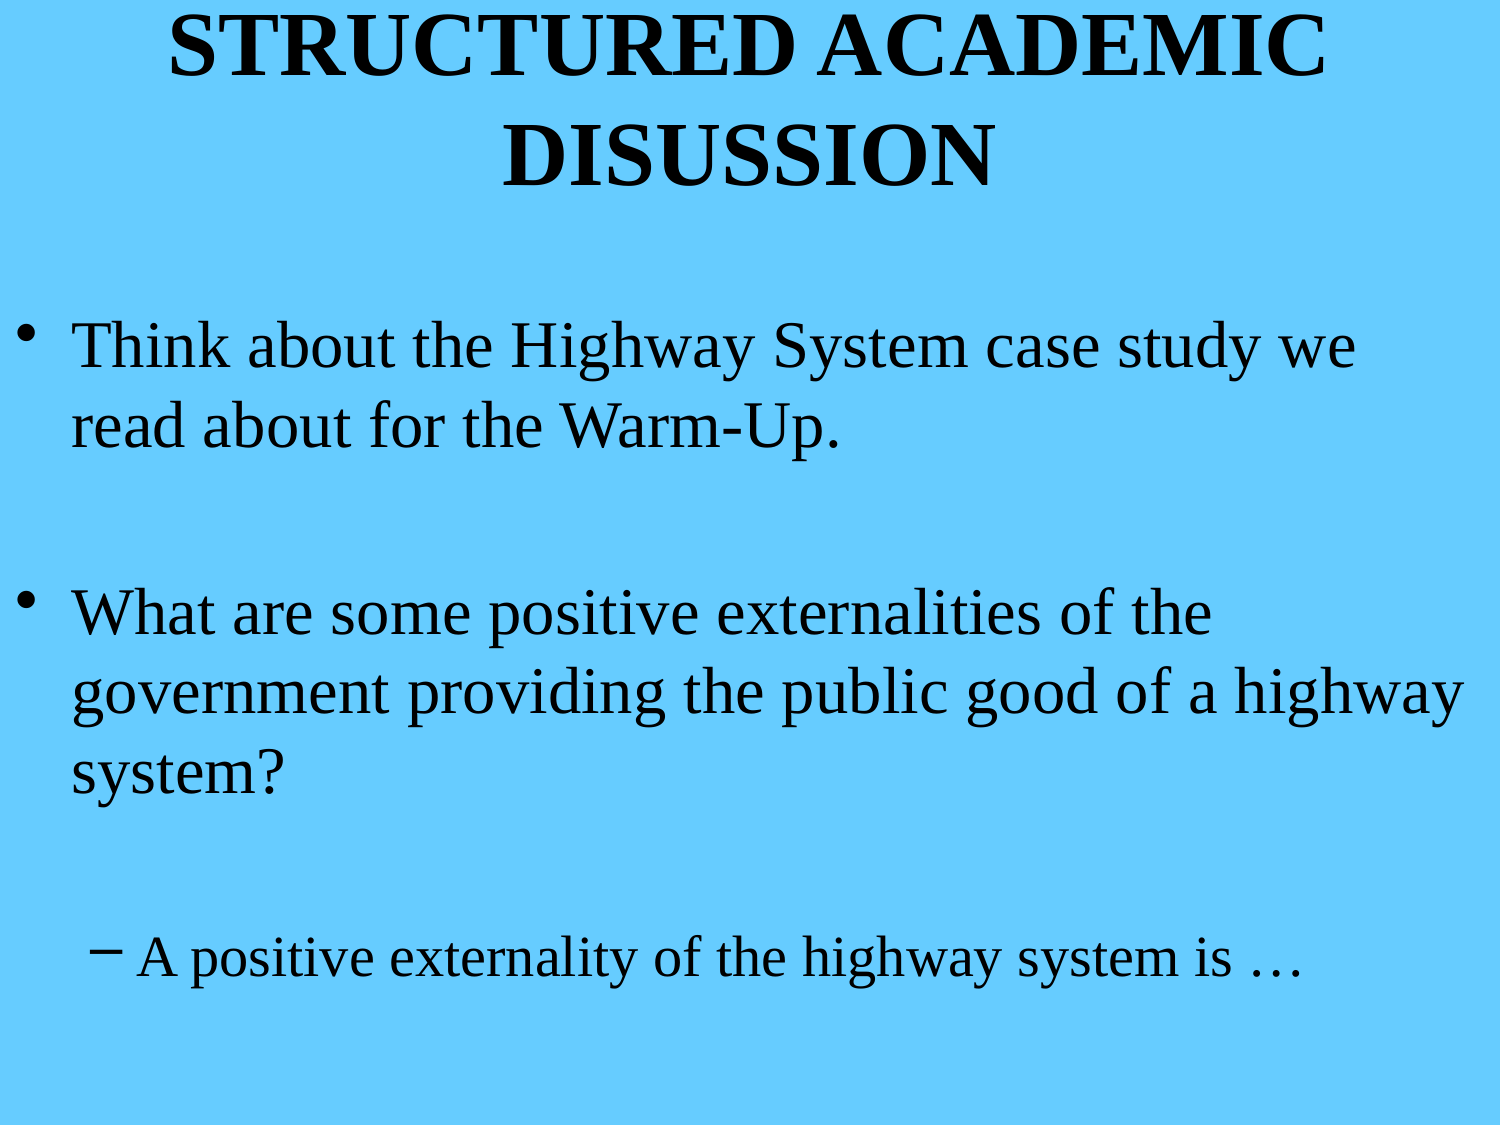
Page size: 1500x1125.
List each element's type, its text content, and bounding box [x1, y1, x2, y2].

title STRUCTURED ACADEMIC DISUSSION [0, 0, 1500, 188]
list Think about the Highway System case study we read about for the Warm-Up. What are some positive externalities of the government providing the public good of a highway system? A positive externality of the highway system is … [0, 200, 1500, 1125]
